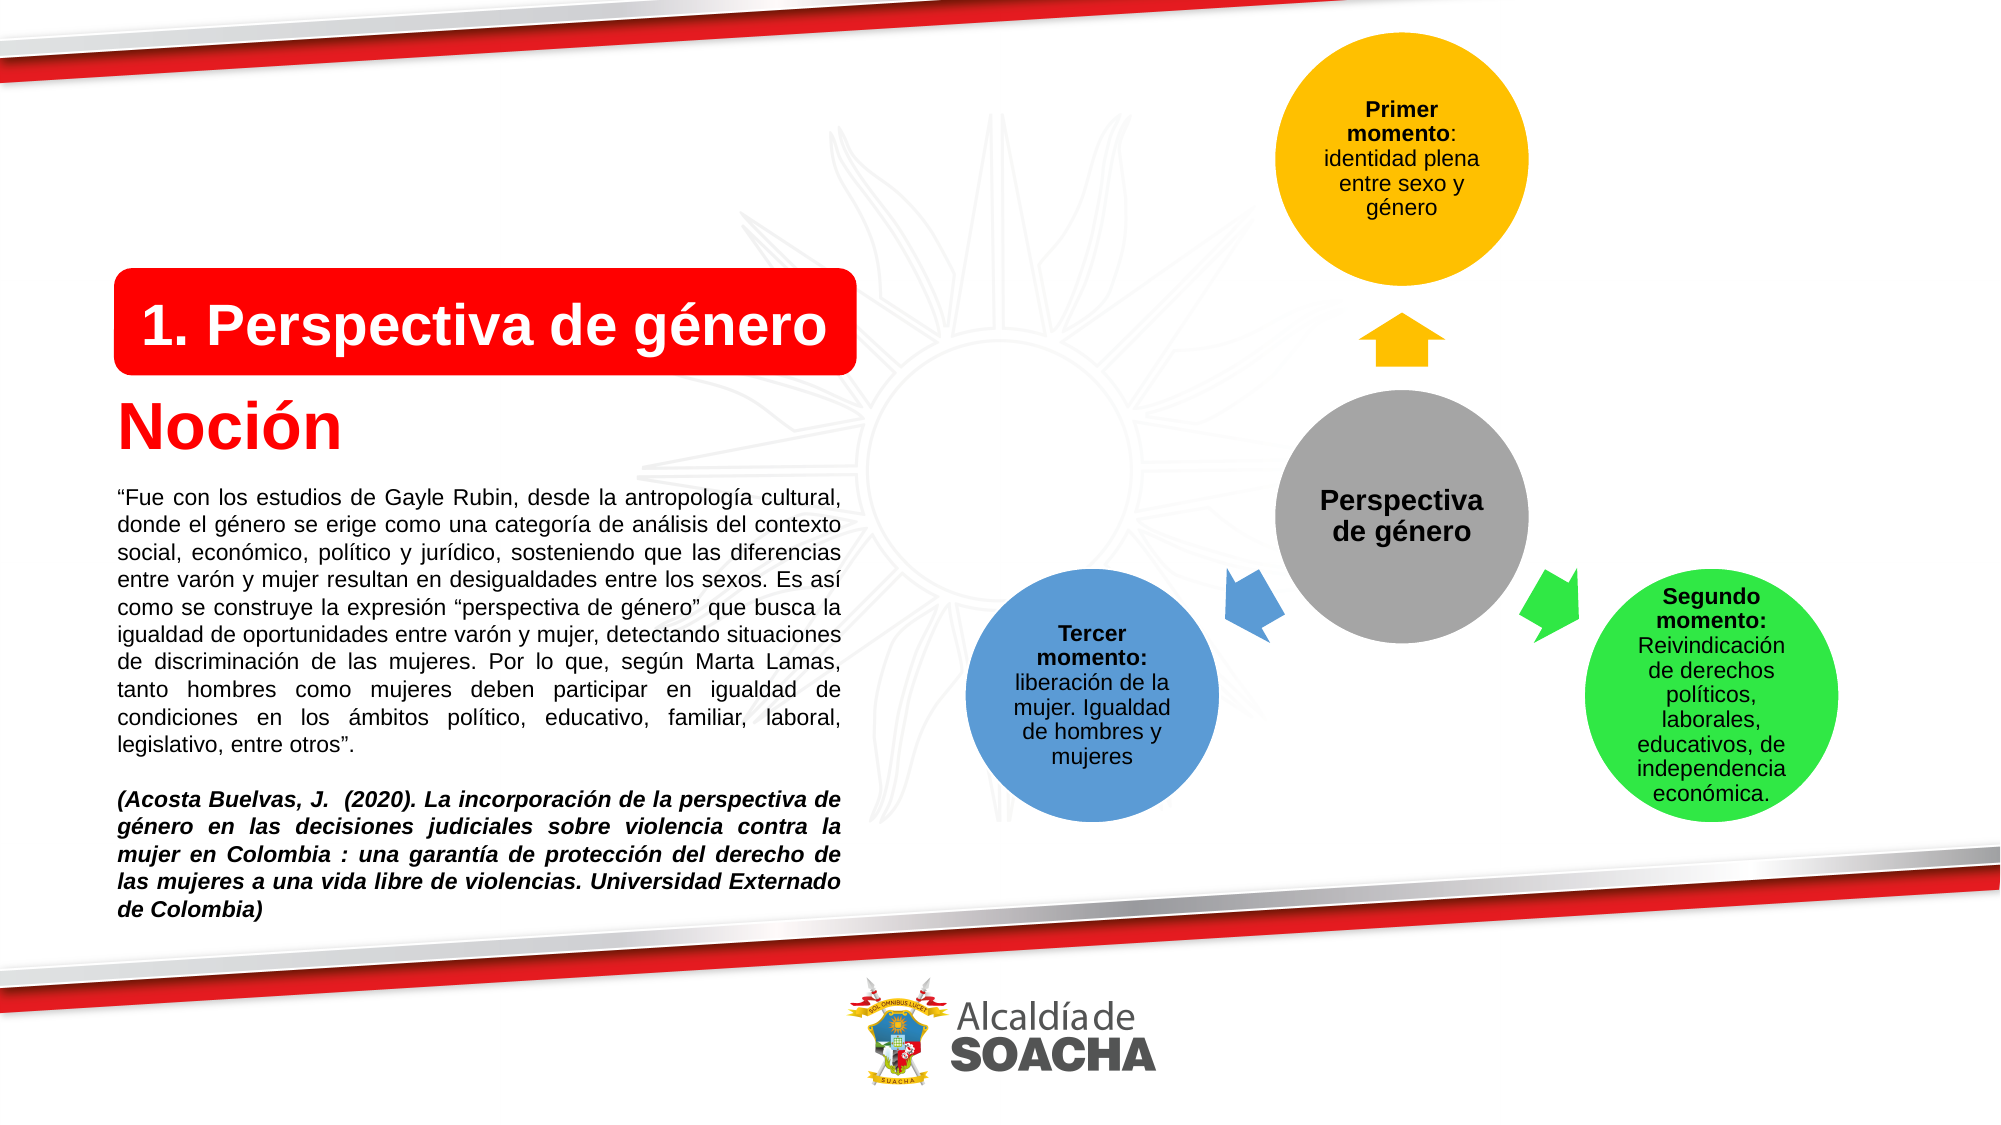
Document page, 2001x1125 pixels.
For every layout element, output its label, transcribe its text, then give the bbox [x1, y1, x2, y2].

picture [0, 0, 2001, 1125]
text_box 1. Perspectiva de género [112, 267, 838, 377]
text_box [838, 31, 1966, 824]
text_box “Fue con los estudios de Gayle Rubin, desde la antropología cultural, donde el género se erige como una categoría de análisis del contexto social, económico, político y jurídico, sosteniendo que las diferencias entre varón y mujer resultan en desigualdades entre los sexos. Es así como se construye la expresión “perspectiva de género” que busca la igualdad de oportunidades entre varón y mujer, detectando situaciones de discriminación de las mujeres. Por lo que, según Marta Lamas, tanto hombres como mujeres deben participar en igualdad de condiciones en los ámbitos político, educativo, familiar, laboral, legislativo, entre otros”. (Acosta Buelvas, J. (2020). La incorporación de la perspectiva de género en las decisiones judiciales sobre violencia contra la mujer en Colombia : una garantía de protección del derecho de las mujeres a una vida libre de violencias. Universidad Externado de Colombia) [102, 475, 857, 930]
text_box Noción [102, 375, 770, 471]
